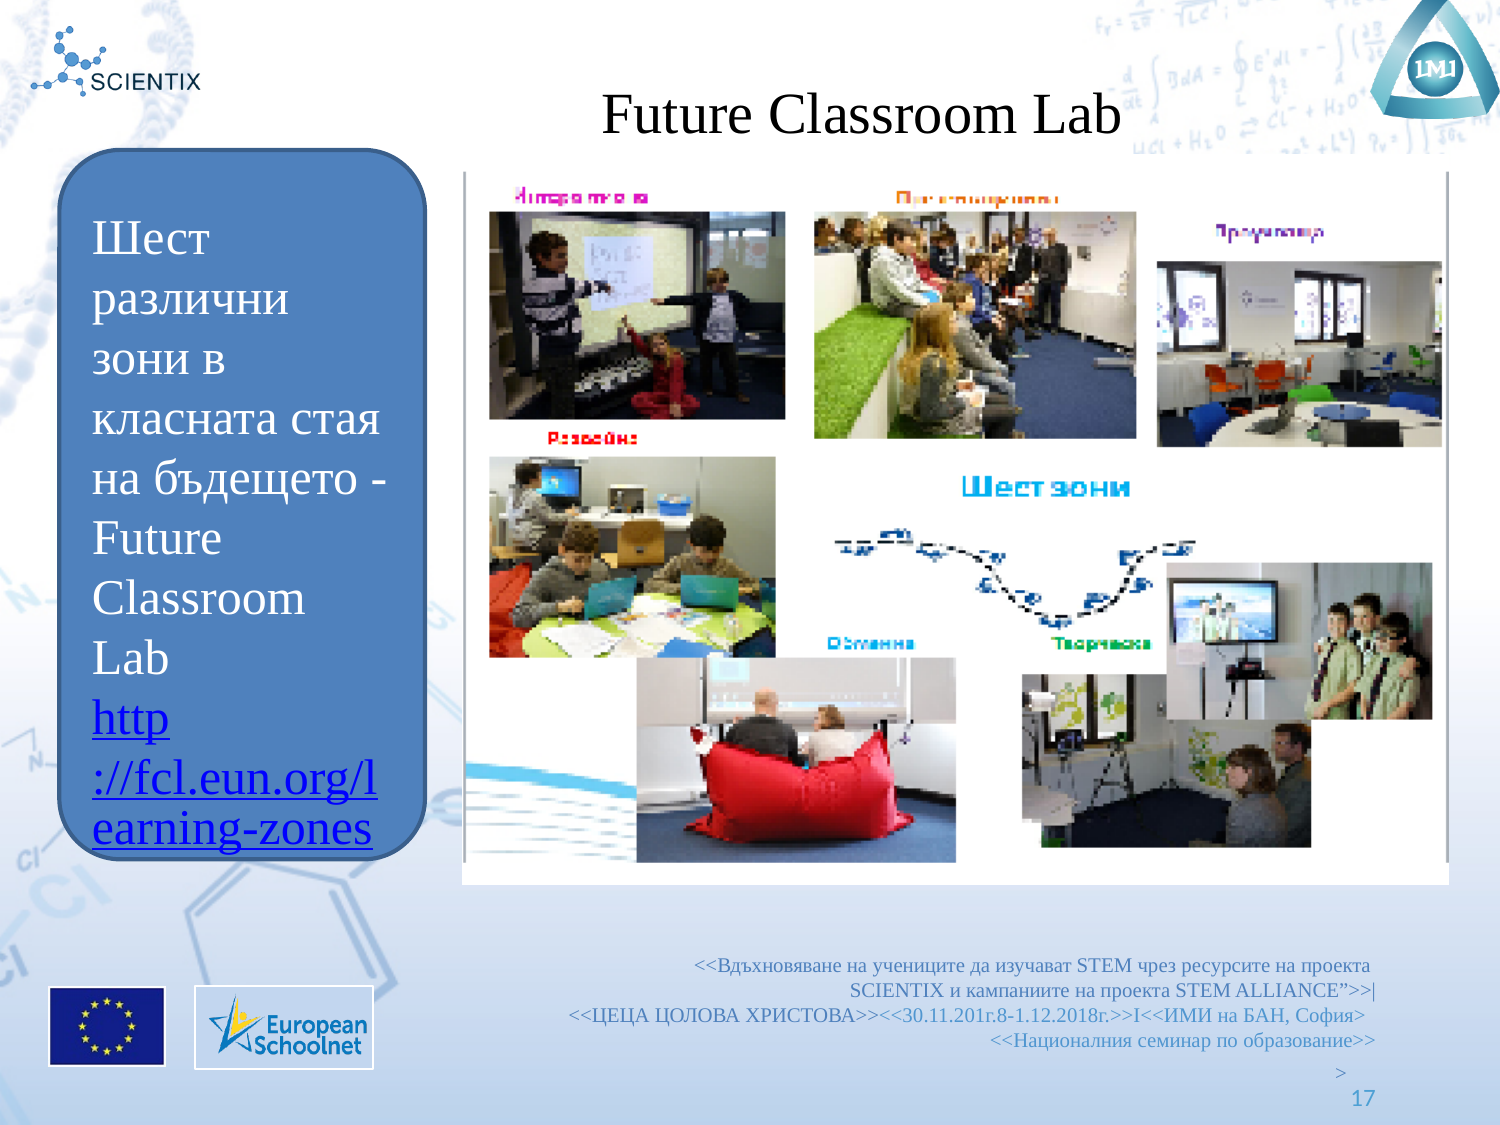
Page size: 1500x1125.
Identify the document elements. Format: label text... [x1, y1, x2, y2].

text_box Шест различни зони в класната стая на бъдещето - Future Classroom Lab http://fcl.eun.org/learning-zones [57, 147, 428, 862]
picture [0, 0, 1500, 1125]
text_box Future Classroom Lab [477, 67, 1247, 153]
